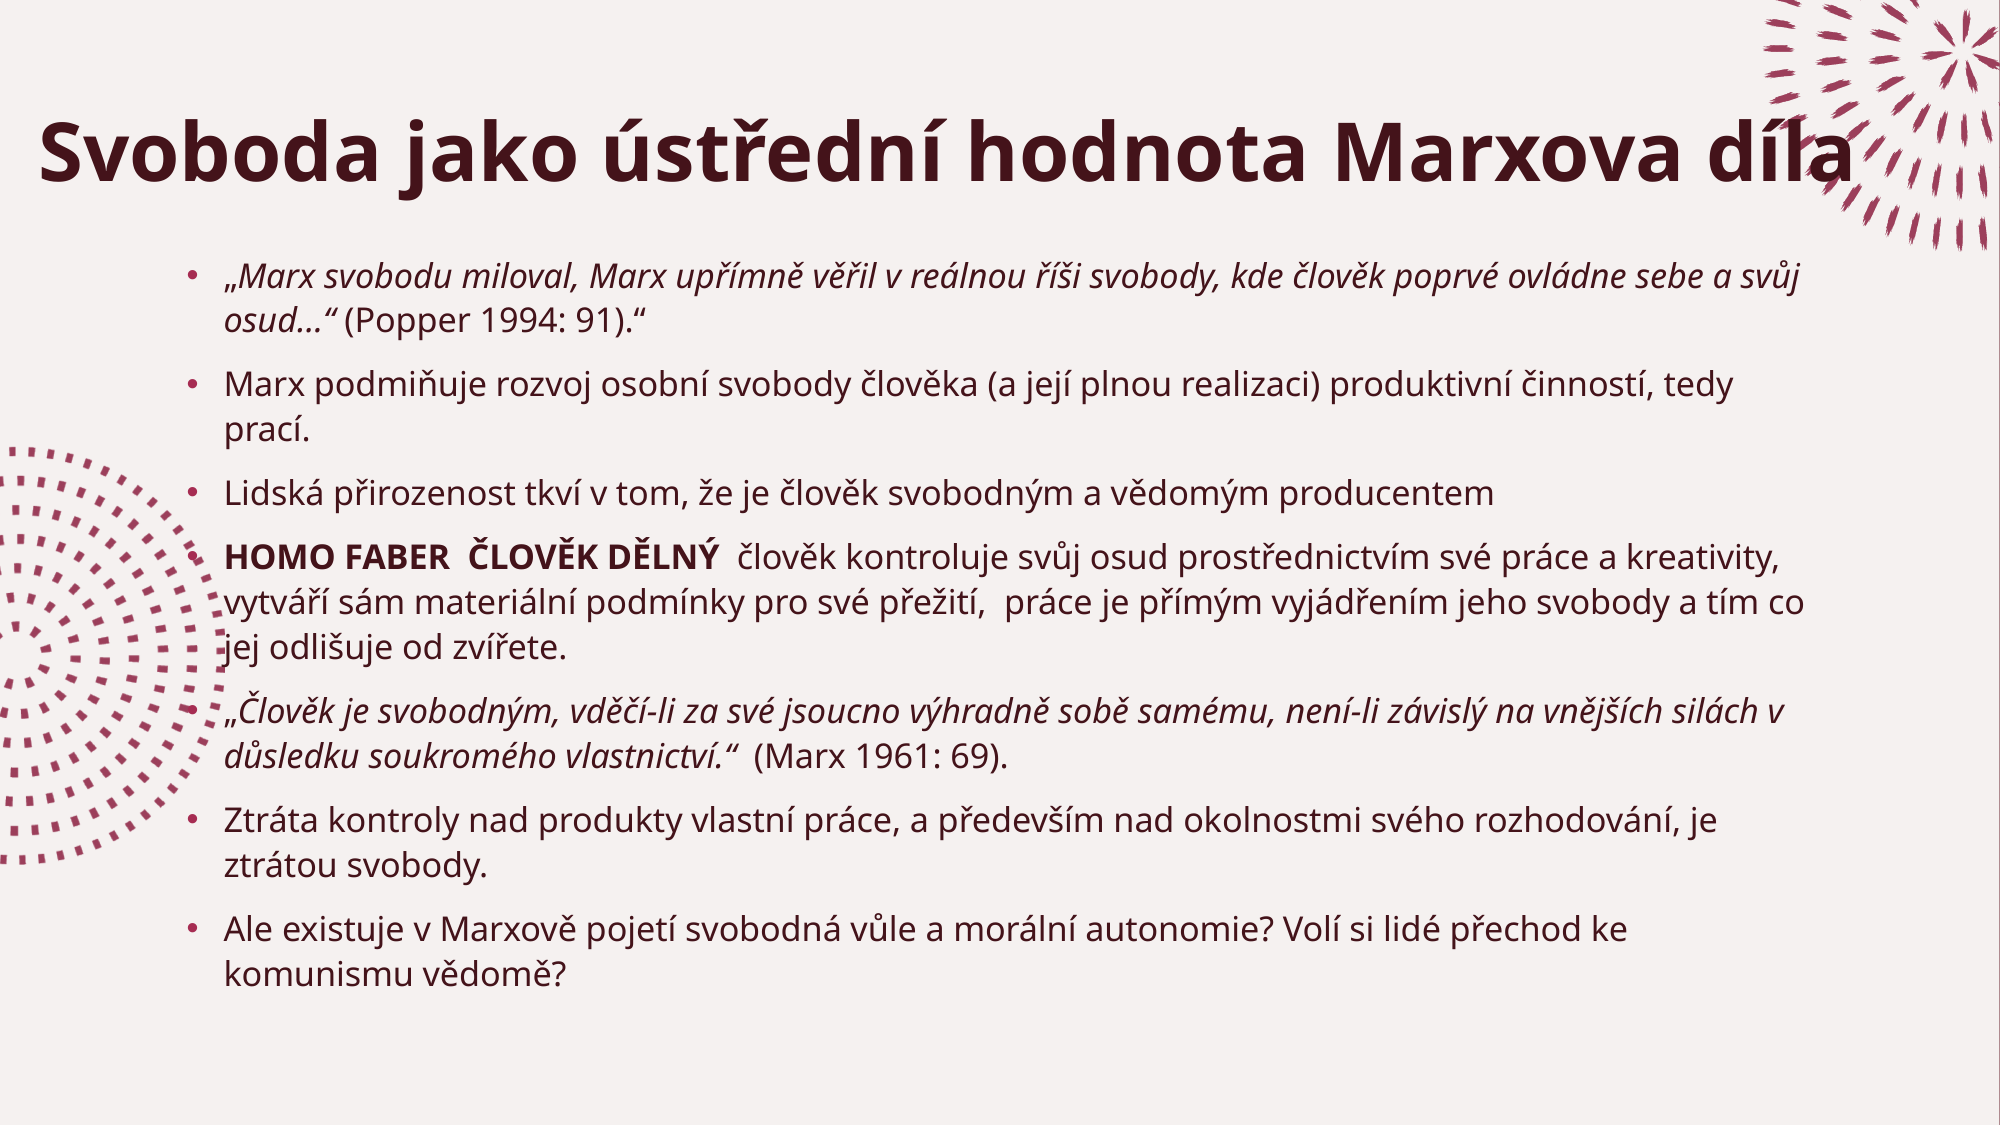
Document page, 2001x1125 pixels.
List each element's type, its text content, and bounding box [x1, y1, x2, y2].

picture [0, 446, 225, 865]
text_box [0, 0, 2000, 1125]
picture [1762, 0, 2000, 252]
title Svoboda jako ústřední hodnota Marxova díla [21, 91, 1762, 217]
